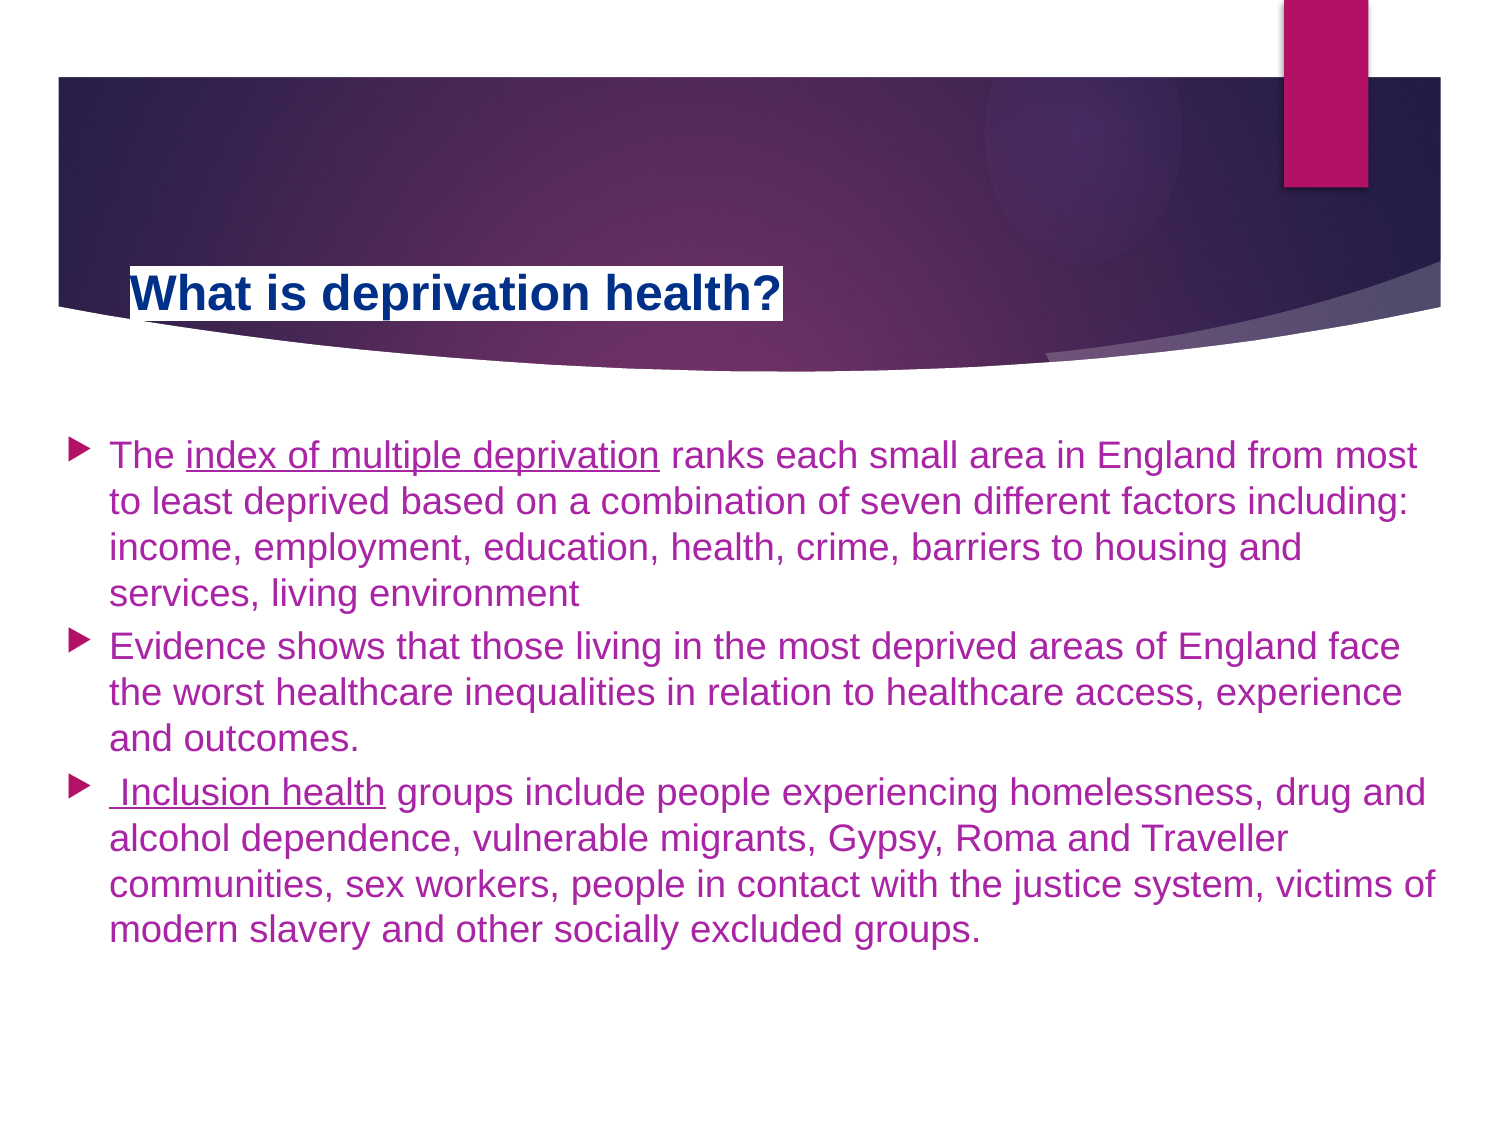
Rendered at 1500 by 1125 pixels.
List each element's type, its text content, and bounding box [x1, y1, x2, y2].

text_box What is deprivation health? [114, 253, 991, 329]
list The index of multiple deprivation ranks each small area in England from most to least deprived based on a combination of seven different factors including: income, employment, education, health, crime, barriers to housing and services, living environment Evidence shows that those living in the most deprived areas of England face the worst healthcare inequalities in relation to healthcare access, experience and outcomes. Inclusion health groups include people experiencing homelessness, drug and alcohol dependence, vulnerable migrants, Gypsy, Roma and Traveller communities, sex workers, people in contact with the justice system, victims of modern slavery and other socially excluded groups. [50, 422, 1471, 960]
